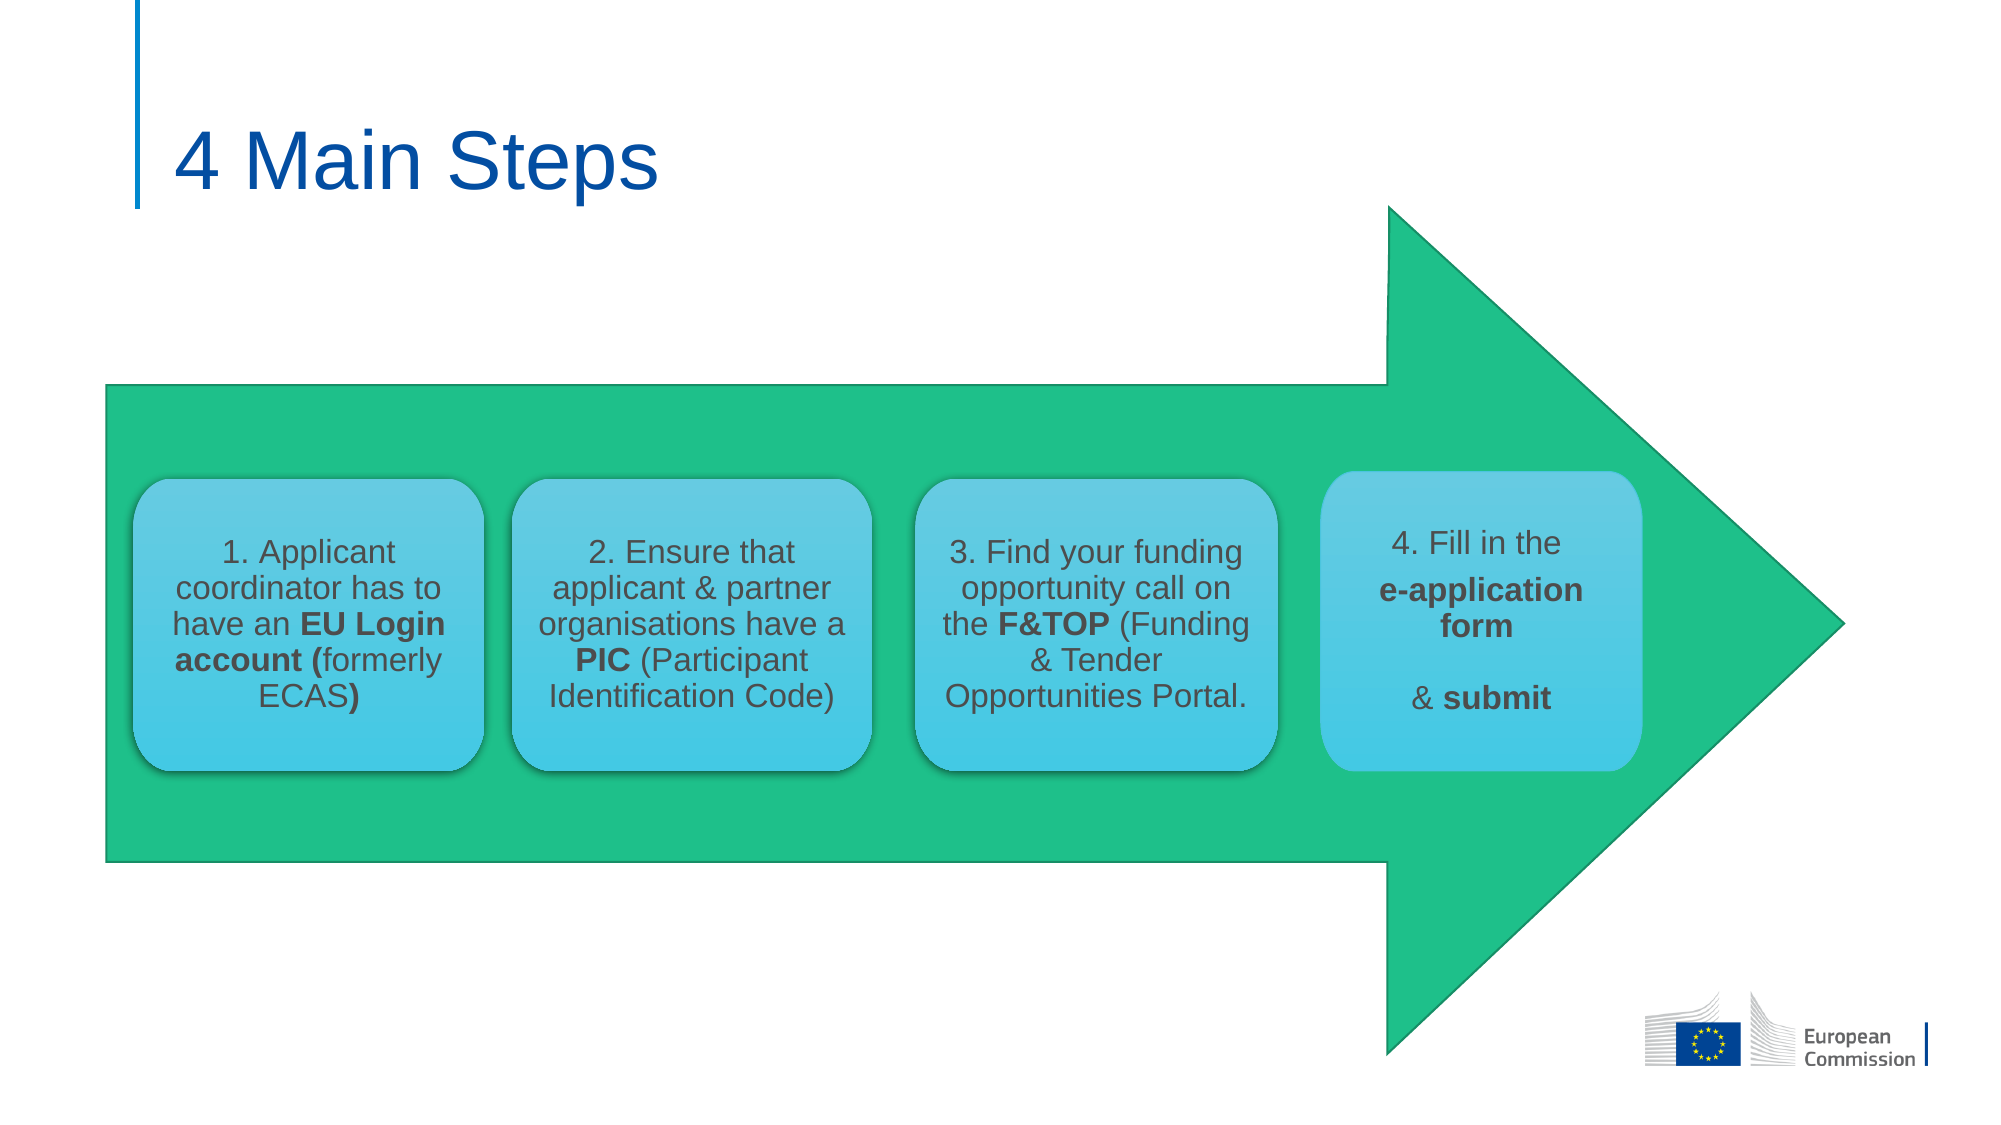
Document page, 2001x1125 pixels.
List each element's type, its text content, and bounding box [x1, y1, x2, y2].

text_box [105, 205, 1846, 1057]
text_box 3. Find your funding opportunity call on the F&TOP (Funding & Tender Opportunities Portal. [915, 478, 1278, 771]
text_box 1. Applicant coordinator has to have an EU Login account (formerly ECAS) [133, 478, 485, 771]
title 4 Main Steps [159, 13, 1885, 208]
picture [1645, 991, 1928, 1066]
text_box 4. Fill in the e-application form & submit [1320, 471, 1643, 772]
text_box 2. Ensure that applicant & partner organisations have a PIC (Participant Identification Code) [511, 478, 873, 771]
